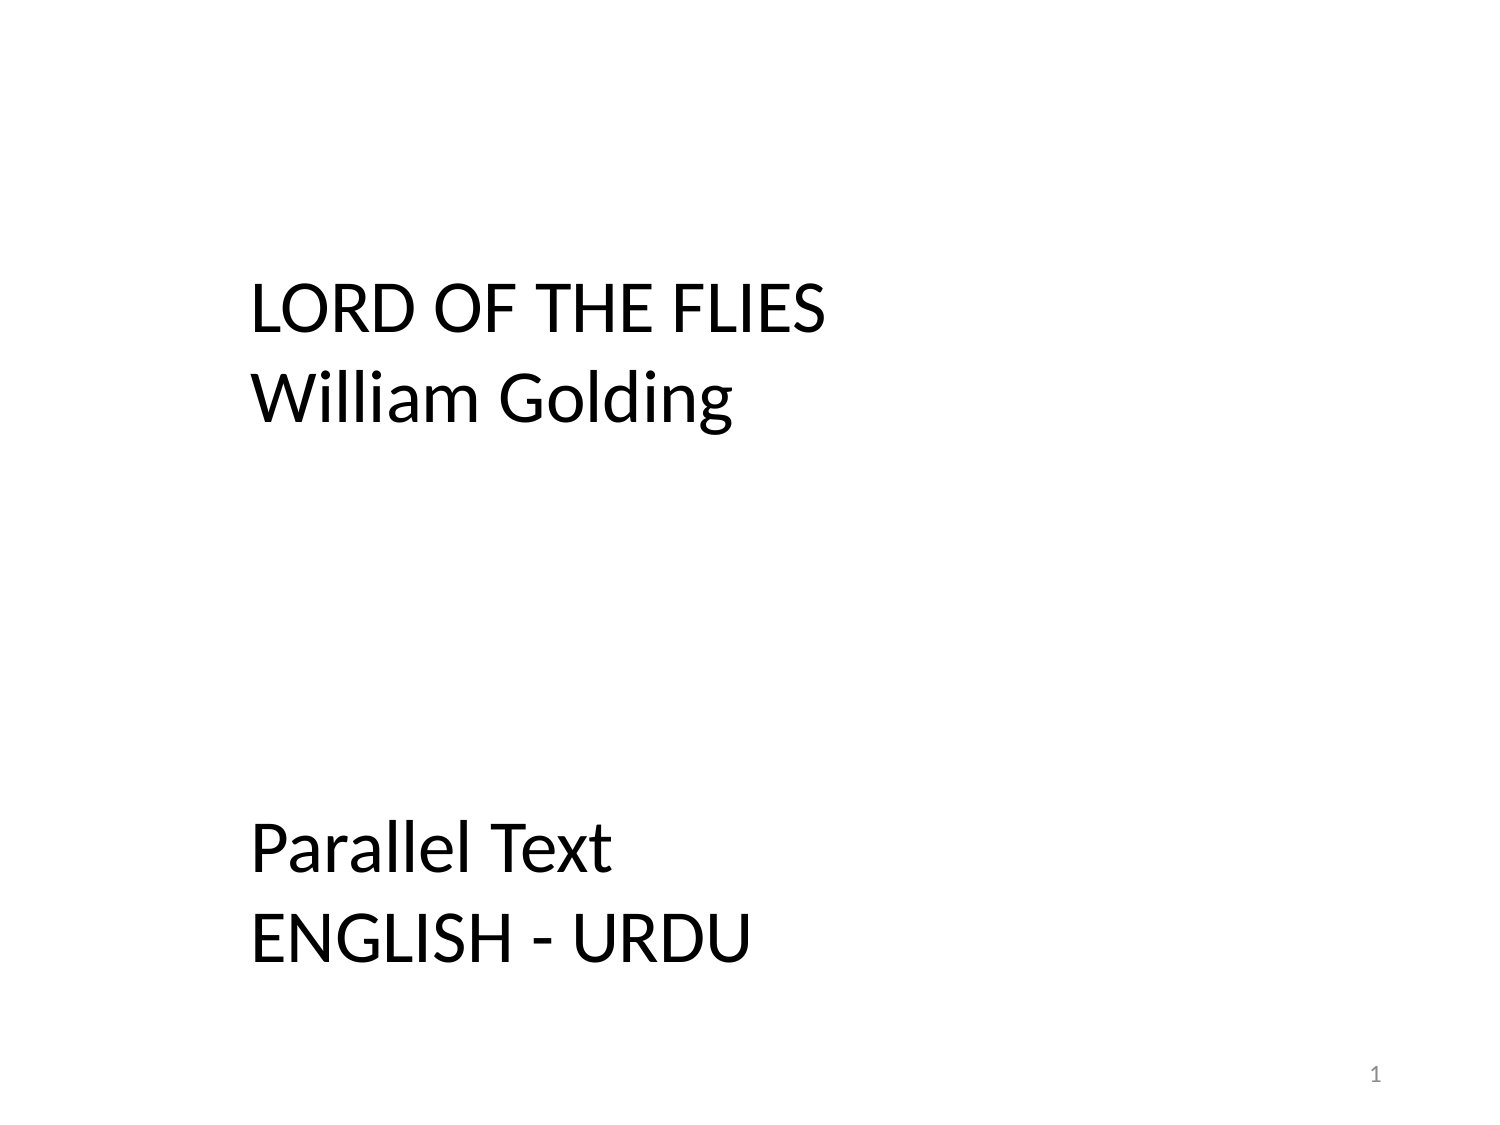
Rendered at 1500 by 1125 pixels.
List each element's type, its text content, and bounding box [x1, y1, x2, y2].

slide_number 1 [1059, 1042, 1397, 1103]
text_box LORD OF THE FLIES William Golding Parallel Text ENGLISH - URDU [235, 250, 843, 986]
